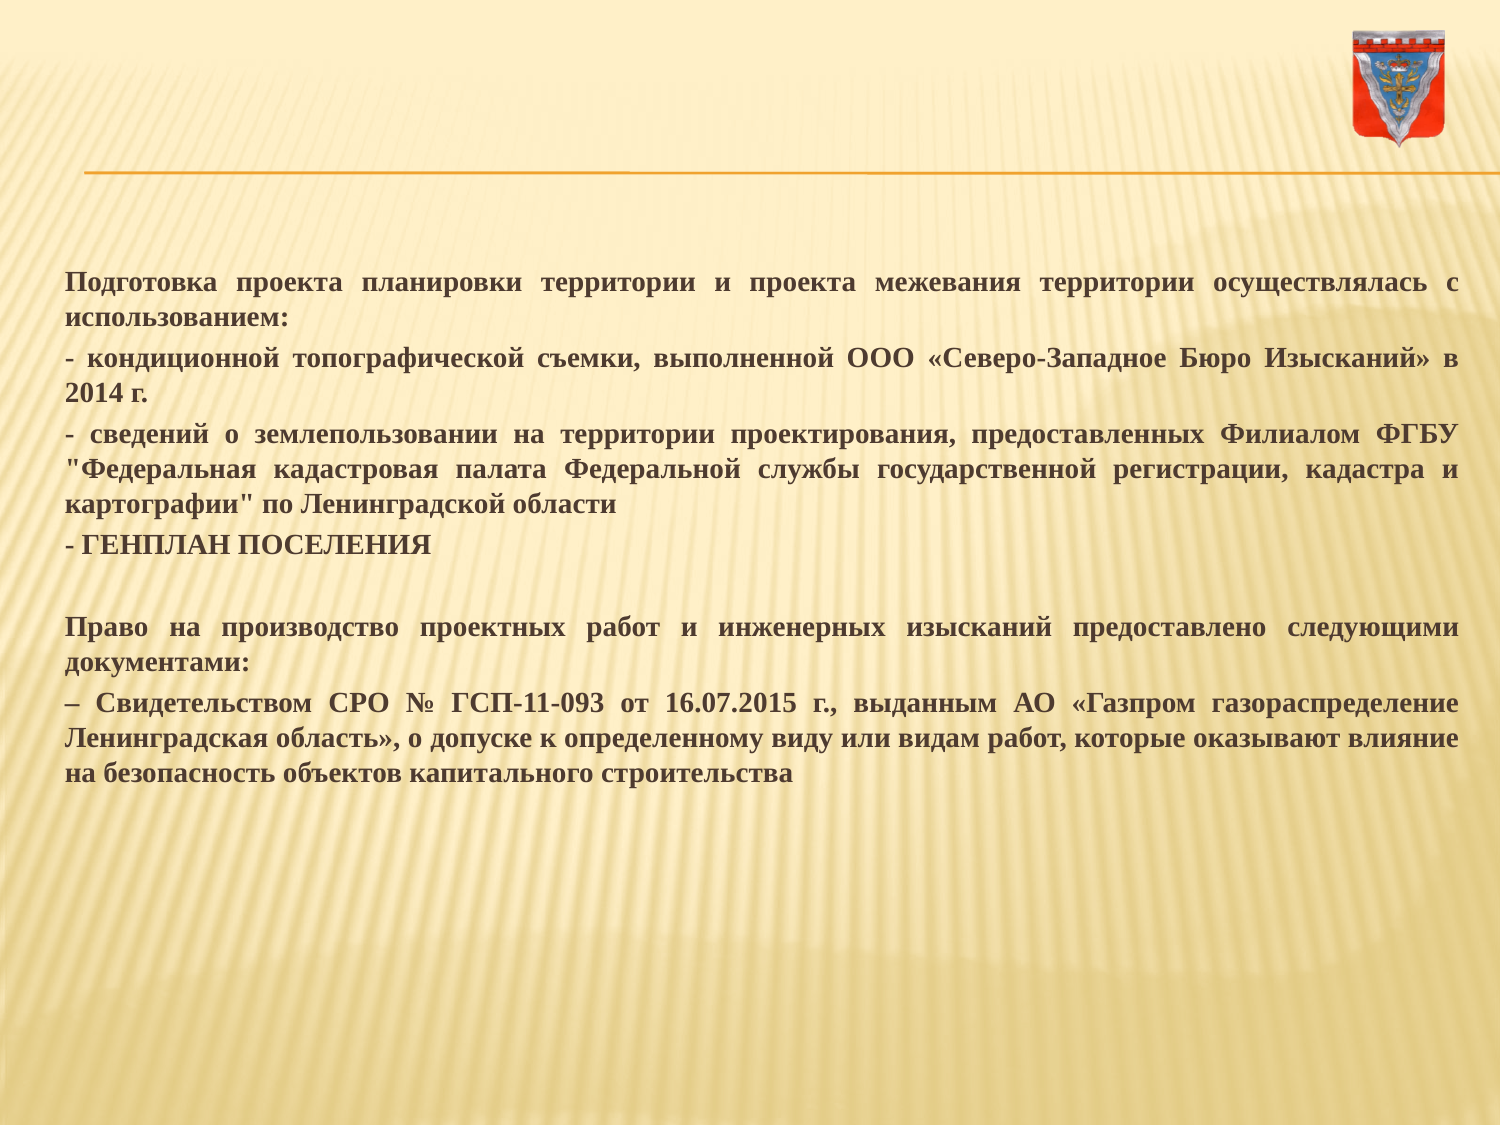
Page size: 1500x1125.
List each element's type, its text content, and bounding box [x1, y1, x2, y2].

list Подготовка проекта планировки территории и проекта межевания территории осуществлялась с использованием: - кондиционной топографической съемки, выполненной ООО «Северо-Западное Бюро Изысканий» в 2014 г. - сведений о землепользовании на территории проектирования, предоставленных Филиалом ФГБУ "Федеральная кадастровая палата Федеральной службы государственной регистрации, кадастра и картографии" по Ленинградской области - ГЕНПЛАН ПОСЕЛЕНИЯ Право на производство проектных работ и инженерных изысканий предоставлено следующими документами: – Свидетельством СРО № ГСП-11-093 от 16.07.2015 г., выданным АО «Газпром газораспределение Ленинградская область», о допуске к определенному виду или видам работ, которые оказывают влияние на безопасность объектов капитального строительства [50, 254, 1475, 998]
picture [1352, 30, 1445, 150]
